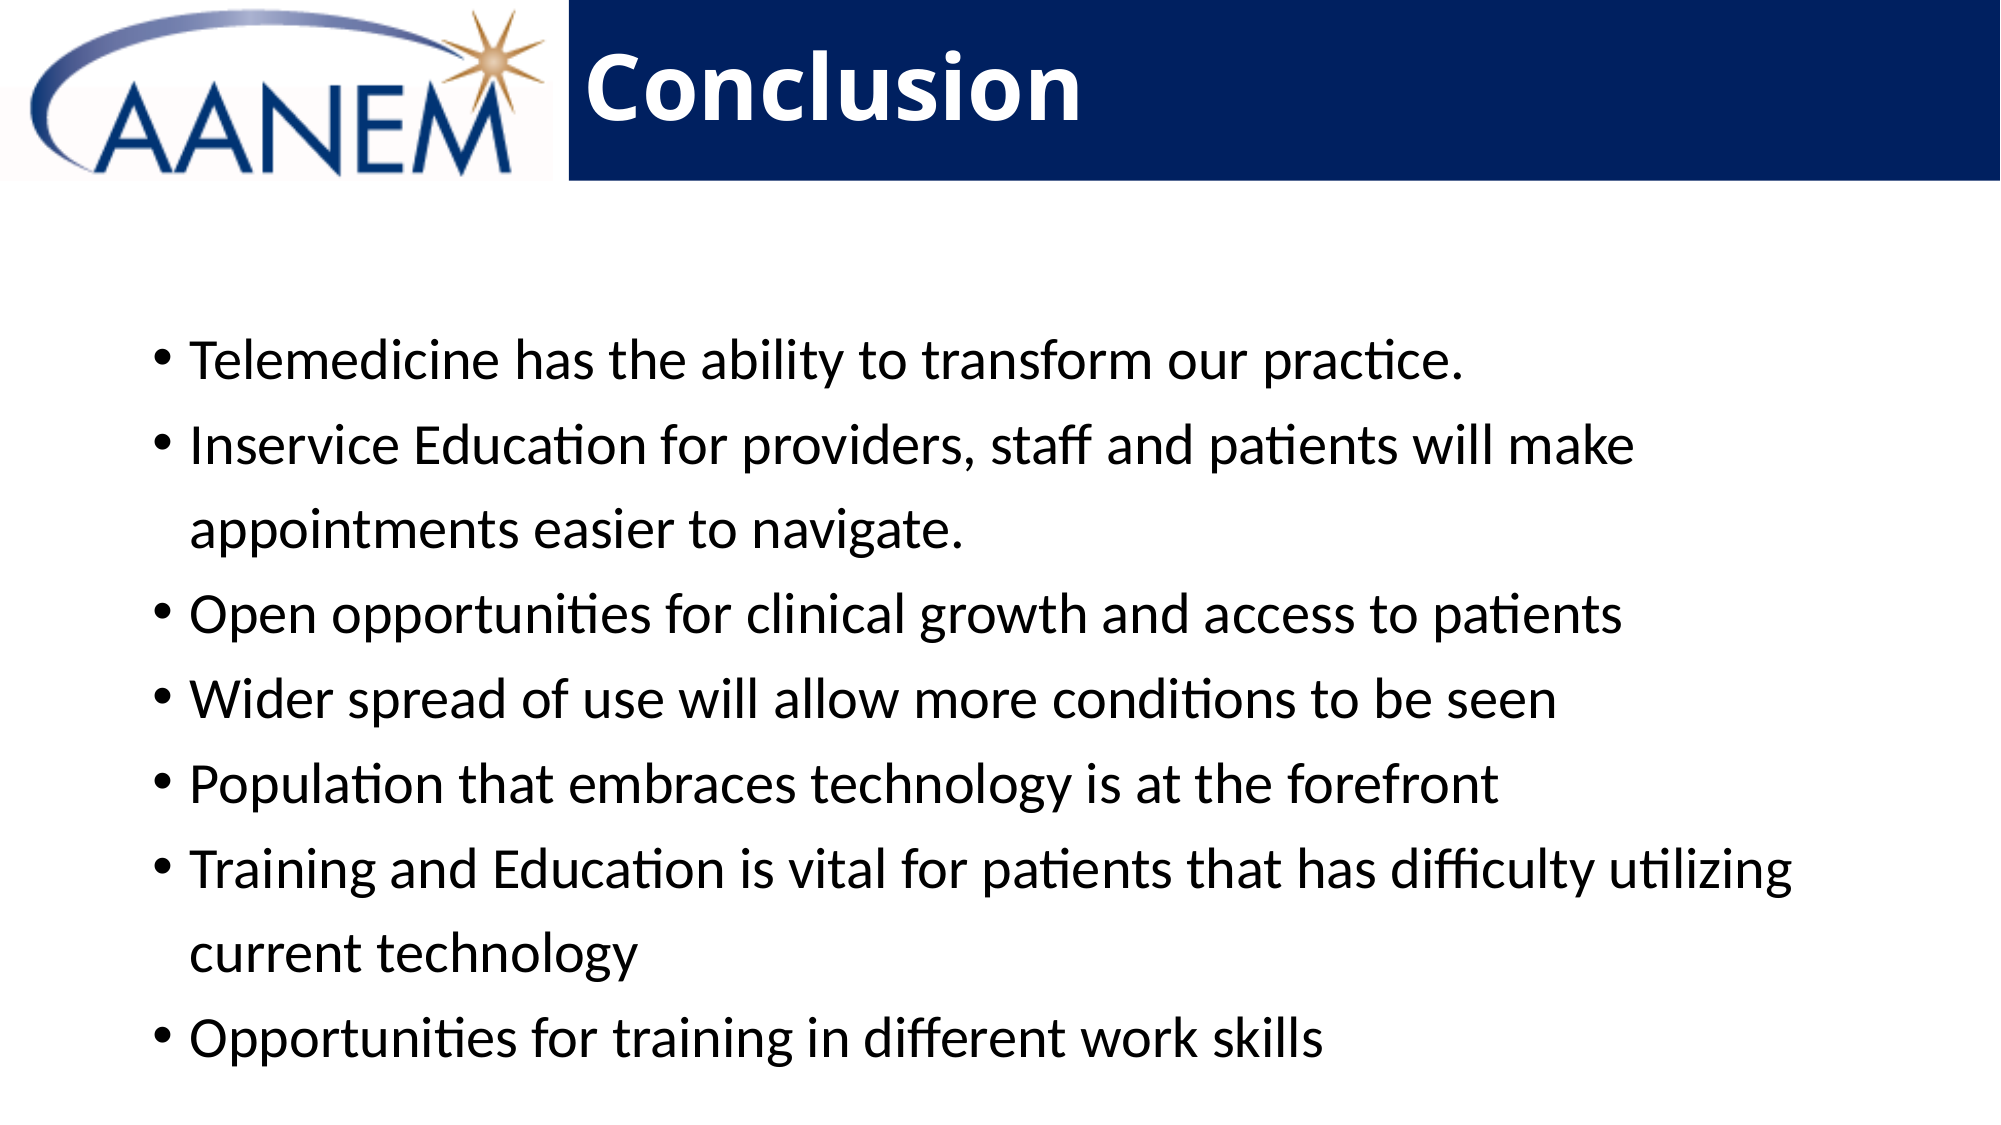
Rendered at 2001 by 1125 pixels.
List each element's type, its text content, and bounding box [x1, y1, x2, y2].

picture [0, 0, 553, 181]
title Conclusion [568, 0, 2000, 181]
list Telemedicine has the ability to transform our practice. Inservice Education for providers, staff and patients will make appointments easier to navigate. Open opportunities for clinical growth and access to patients Wider spread of use will allow more conditions to be seen Population that embraces technology is at the forefront Training and Education is vital for patients that has difficulty utilizing current technology Opportunities for training in different work skills [137, 299, 1863, 1014]
